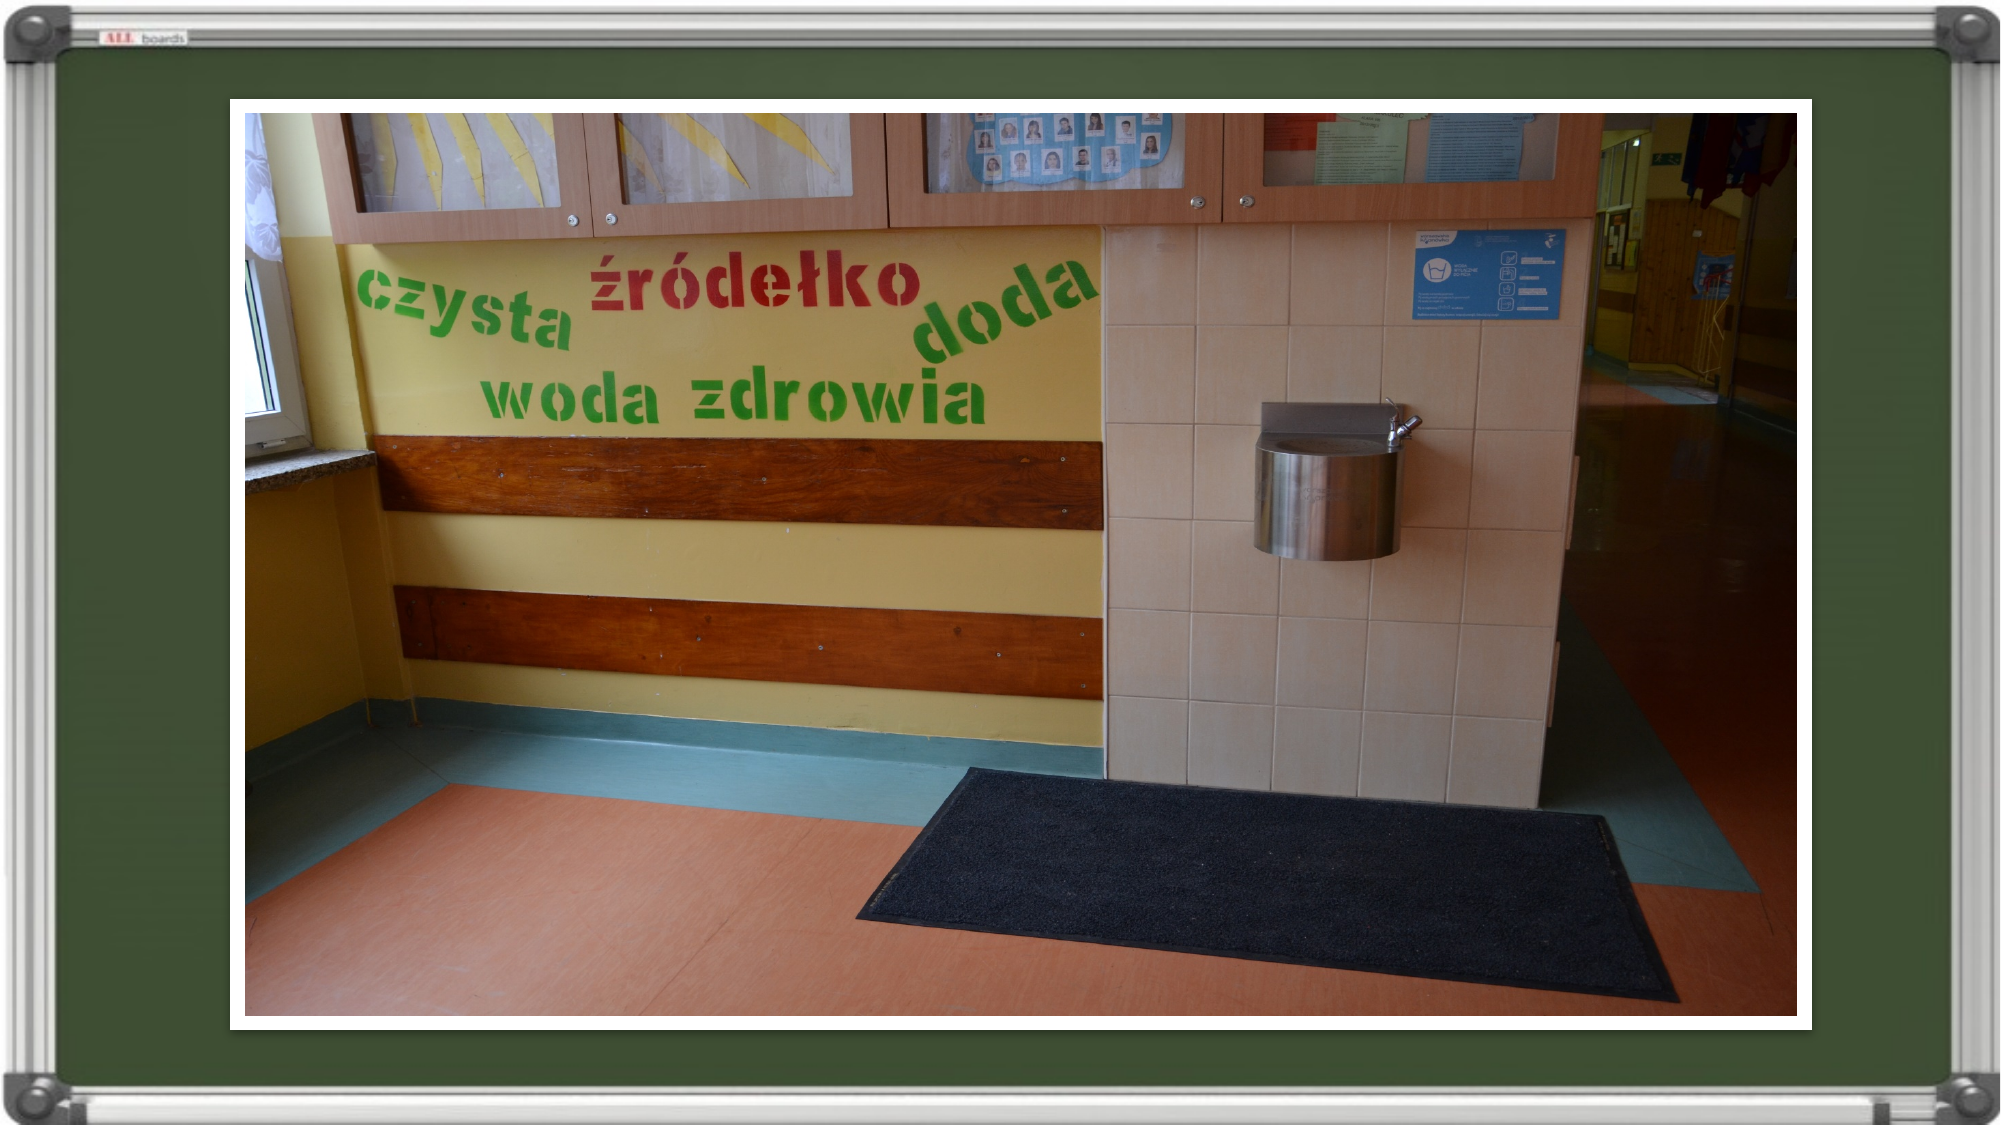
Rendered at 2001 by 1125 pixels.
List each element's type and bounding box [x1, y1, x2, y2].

list [244, 113, 1798, 1016]
picture [0, 0, 2001, 1125]
